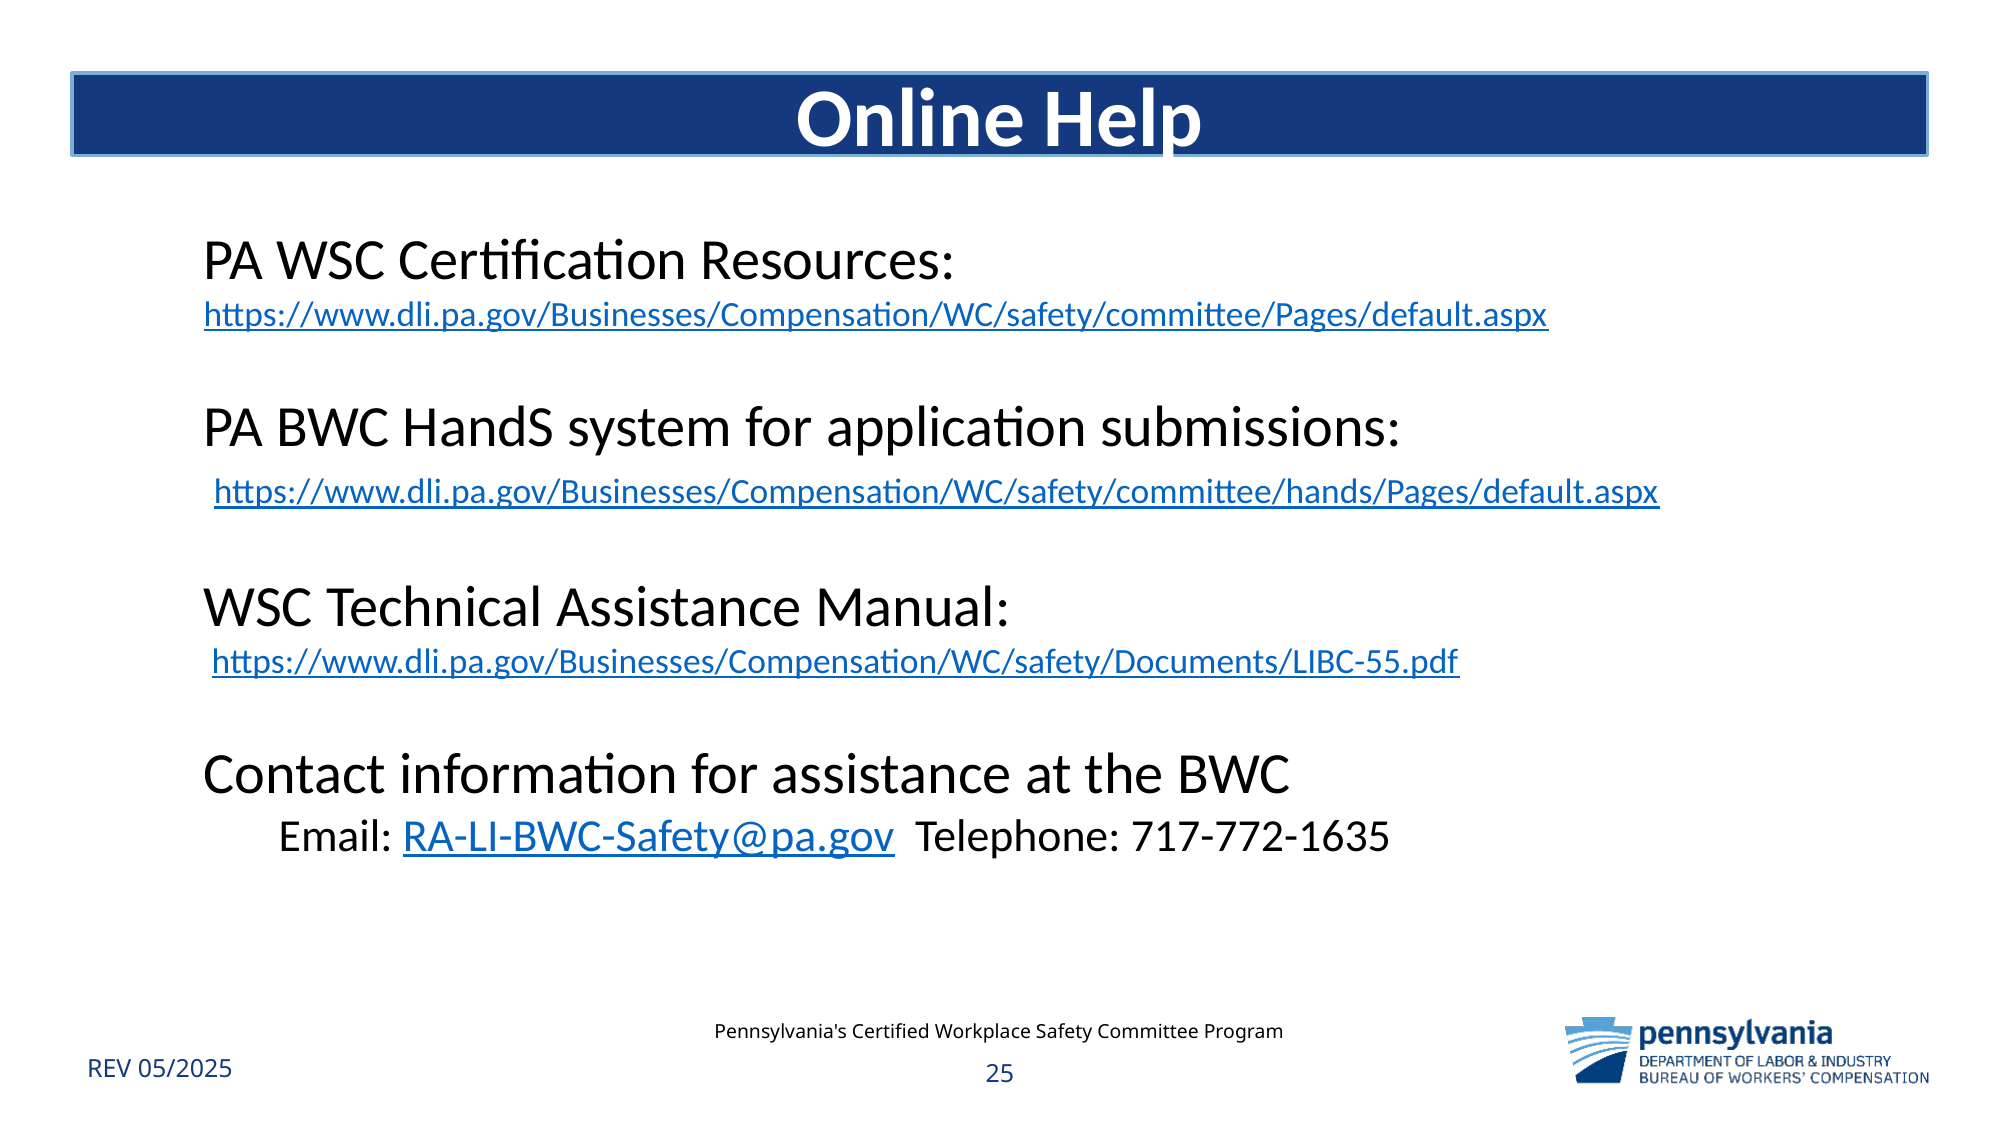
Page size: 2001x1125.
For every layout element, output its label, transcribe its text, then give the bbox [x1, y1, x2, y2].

list REV 05/2025 [72, 1048, 266, 1094]
text_box PA WSC Certification Resources: https://www.dli.pa.gov/Businesses/Compensation/WC/safety/committee/Pages/default.aspx PA BWC HandS system for application submissions: https://www.dli.pa.gov/Businesses/Compensation/WC/safety/committee/hands/Pages/default.aspx WSC Technical Assistance Manual: https://www.dli.pa.gov/Businesses/Compensation/WC/safety/Documents/LIBC-55.pdf Contact information for assistance at the BWC Email: RA-LI-BWC-Safety@pa.gov Telephone: 717-772-1635 [188, 213, 1808, 966]
title Online Help [72, 69, 1928, 170]
text_box Pennsylvania's Certified Workplace Safety Committee Program [696, 1014, 1303, 1056]
picture [1556, 1010, 1944, 1094]
